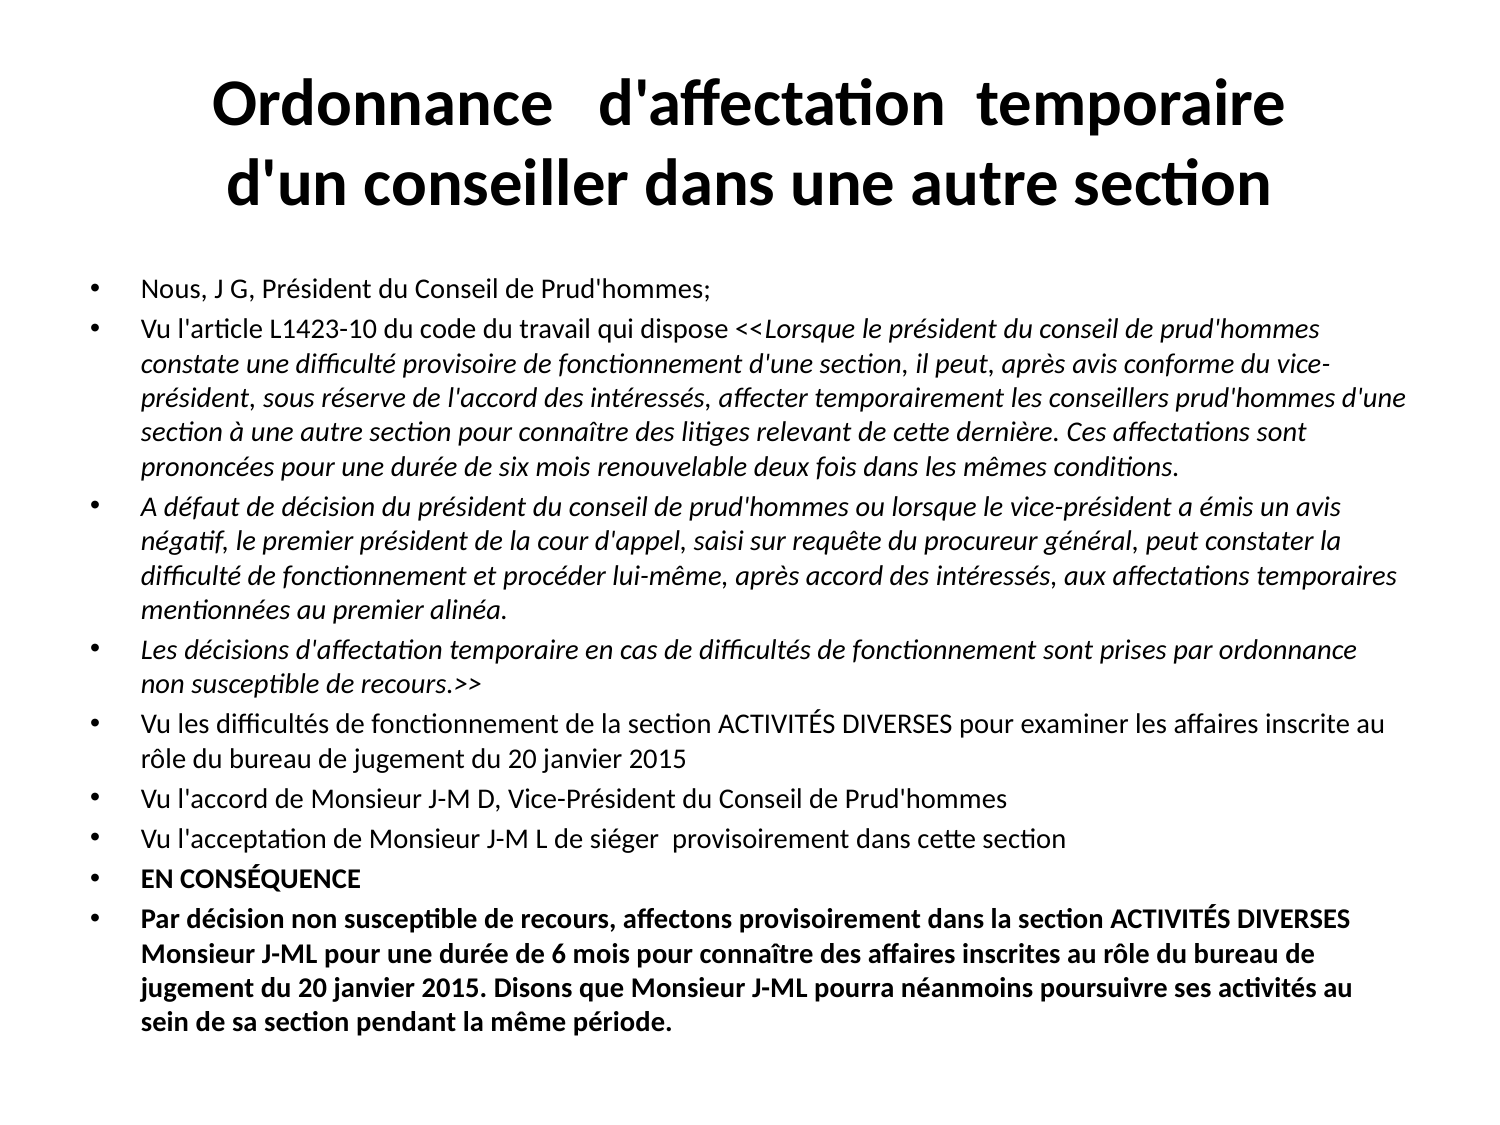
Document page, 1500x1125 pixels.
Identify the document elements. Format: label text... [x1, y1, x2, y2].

title Ordonnance d'affectation temporaire d'un conseiller dans une autre section [75, 45, 1425, 233]
list Nous, J G, Président du Conseil de Prud'hommes; Vu l'article L1423-10 du code du travail qui dispose <<Lorsque le président du conseil de prud'hommes constate une difficulté provisoire de fonctionnement d'une section, il peut, après avis conforme du vice-président, sous réserve de l'accord des intéressés, affecter temporairement les conseillers prud'hommes d'une section à une autre section pour connaître des litiges relevant de cette dernière. Ces affectations sont prononcées pour une durée de six mois renouvelable deux fois dans les mêmes conditions. A défaut de décision du président du conseil de prud'hommes ou lorsque le vice-président a émis un avis négatif, le premier président de la cour d'appel, saisi sur requête du procureur général, peut constater la difficulté de fonctionnement et procéder lui-même, après accord des intéressés, aux affectations temporaires mentionnées au premier alinéa. Les décisions d'affectation temporaire en cas de difficultés de fonctionnement sont prises par ordonnance non susceptible de recours.>> Vu les difficultés de fonctionnement de la section ACTIVITÉS DIVERSES pour examiner les affaires inscrite au rôle du bureau de jugement du 20 janvier 2015 Vu l'accord de Monsieur J-M D, Vice-Président du Conseil de Prud'hommes Vu l'acceptation de Monsieur J-M L de siéger provisoirement dans cette section EN CONSÉQUENCE Par décision non susceptible de recours, affectons provisoirement dans la section ACTIVITÉS DIVERSES Monsieur J-ML pour une durée de 6 mois pour connaître des affaires inscrites au rôle du bureau de jugement du 20 janvier 2015. Disons que Monsieur J-ML pourra néanmoins poursuivre ses activités au sein de sa section pendant la même période. [75, 262, 1425, 1047]
